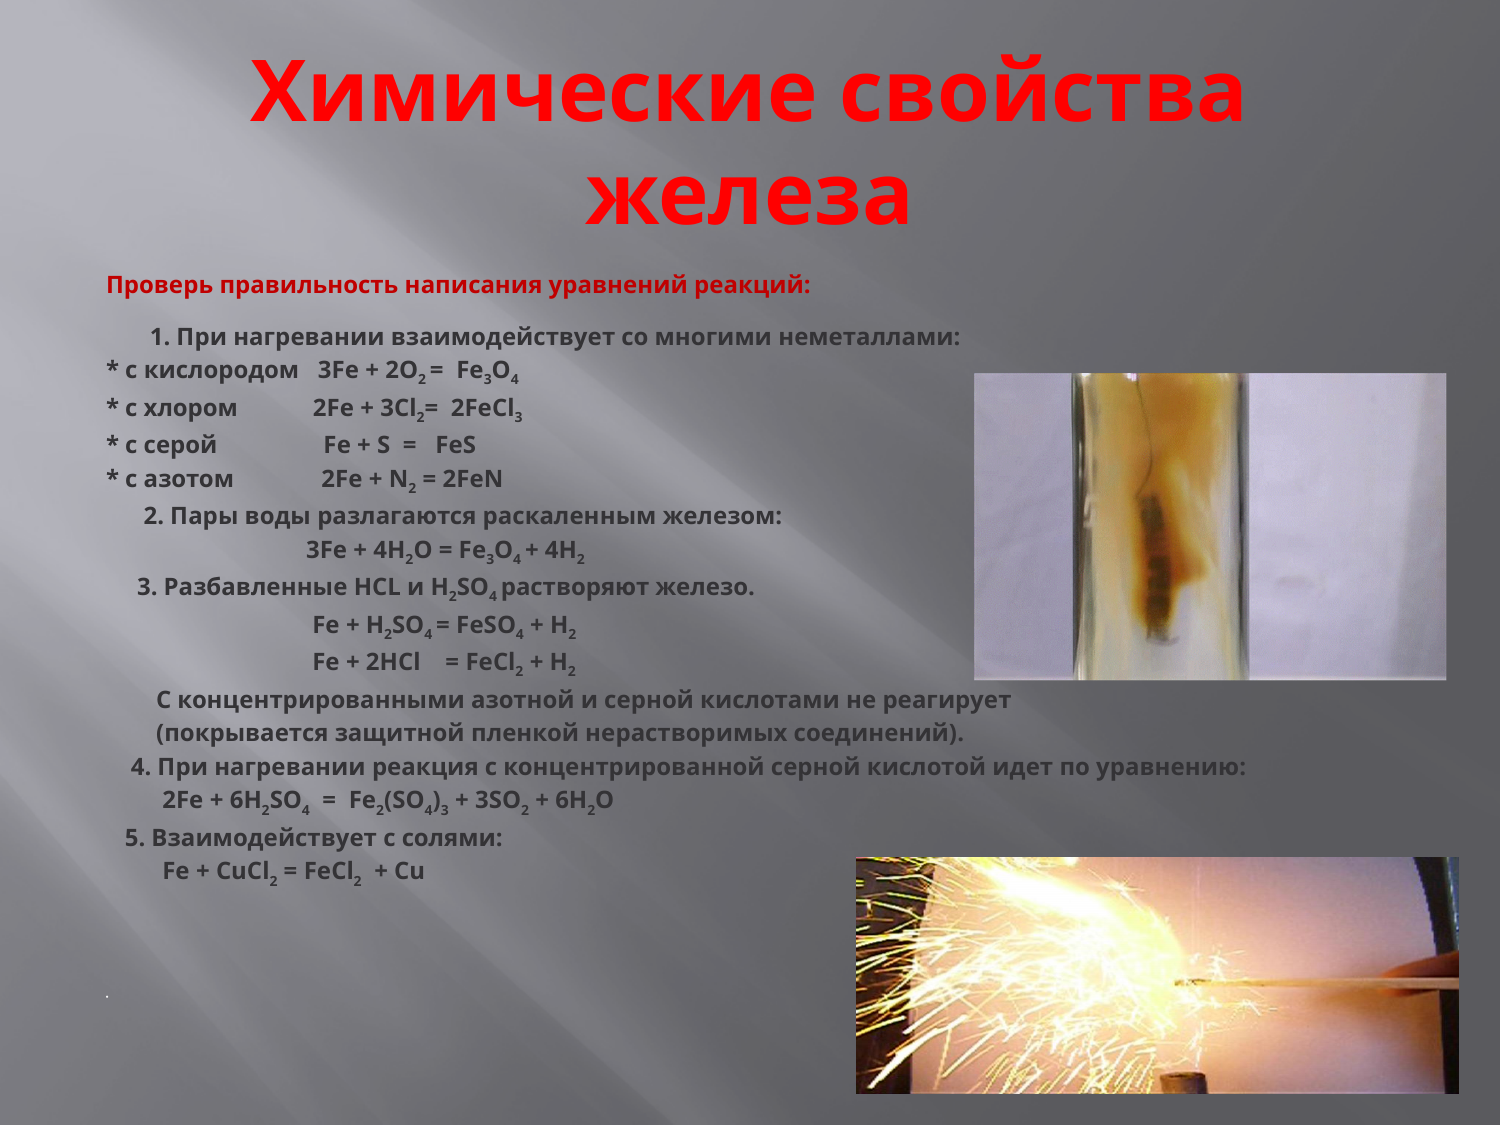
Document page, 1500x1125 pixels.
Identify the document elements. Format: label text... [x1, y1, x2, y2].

title Химические свойства железа [75, 45, 1425, 233]
list Проверь правильность написания уравнений реакций: 1. При нагревании взаимодействует со многими неметаллами: * с кислородом 3Fe + 2O2 = Fe3O4 * c хлором 2Fe + 3Cl2= 2FeCl3 * c серой Fe + S = FeS * c азотом 2Fe + N2 = 2FeN 2. Пары воды разлагаются раскаленным железом: 3Fe + 4H2O = Fe3O4 + 4H2 3. Разбавленные HCL и H2SO4 растворяют железо. Fe + H2SO4 = FeSO4 + H2 Fe + 2HCl = FeCl2 + H2 С концентрированными азотной и серной кислотами не реагирует (покрывается защитной пленкой нерастворимых соединений). 4. При нагревании реакция с концентрированной серной кислотой идет по уравнению: 2Fe + 6H2SO4 = Fe2(SO4)3 + 3SO2 + 6H2O 5. Взаимодействует с солями: Fe + CuCl2 = FeCl2 + Cu [75, 262, 1425, 1035]
picture [974, 373, 1448, 681]
picture [856, 857, 1459, 1095]
